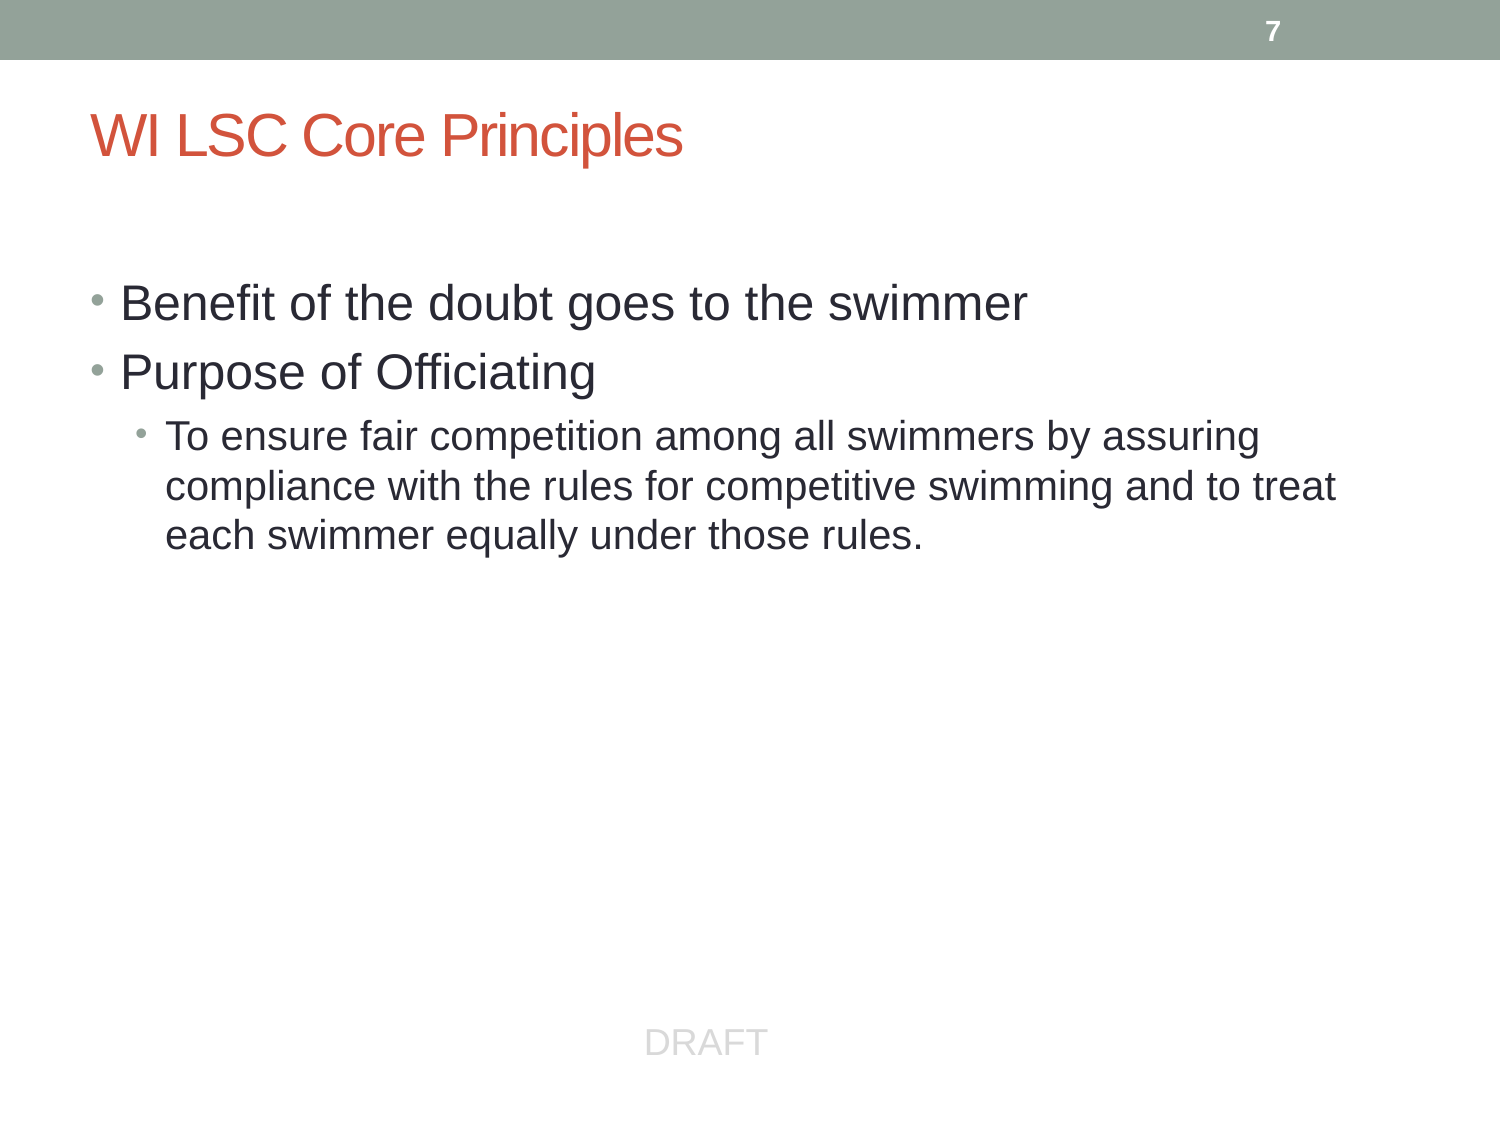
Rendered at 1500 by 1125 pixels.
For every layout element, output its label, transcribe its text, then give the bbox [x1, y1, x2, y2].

title WI LSC Core Principles [75, 87, 1425, 250]
list Benefit of the doubt goes to the swimmer Purpose of Officiating To ensure fair competition among all swimmers by assuring compliance with the rules for competitive swimming and to treat each swimmer equally under those rules. [75, 262, 1425, 1063]
slide_number 7 [1250, 3, 1425, 57]
